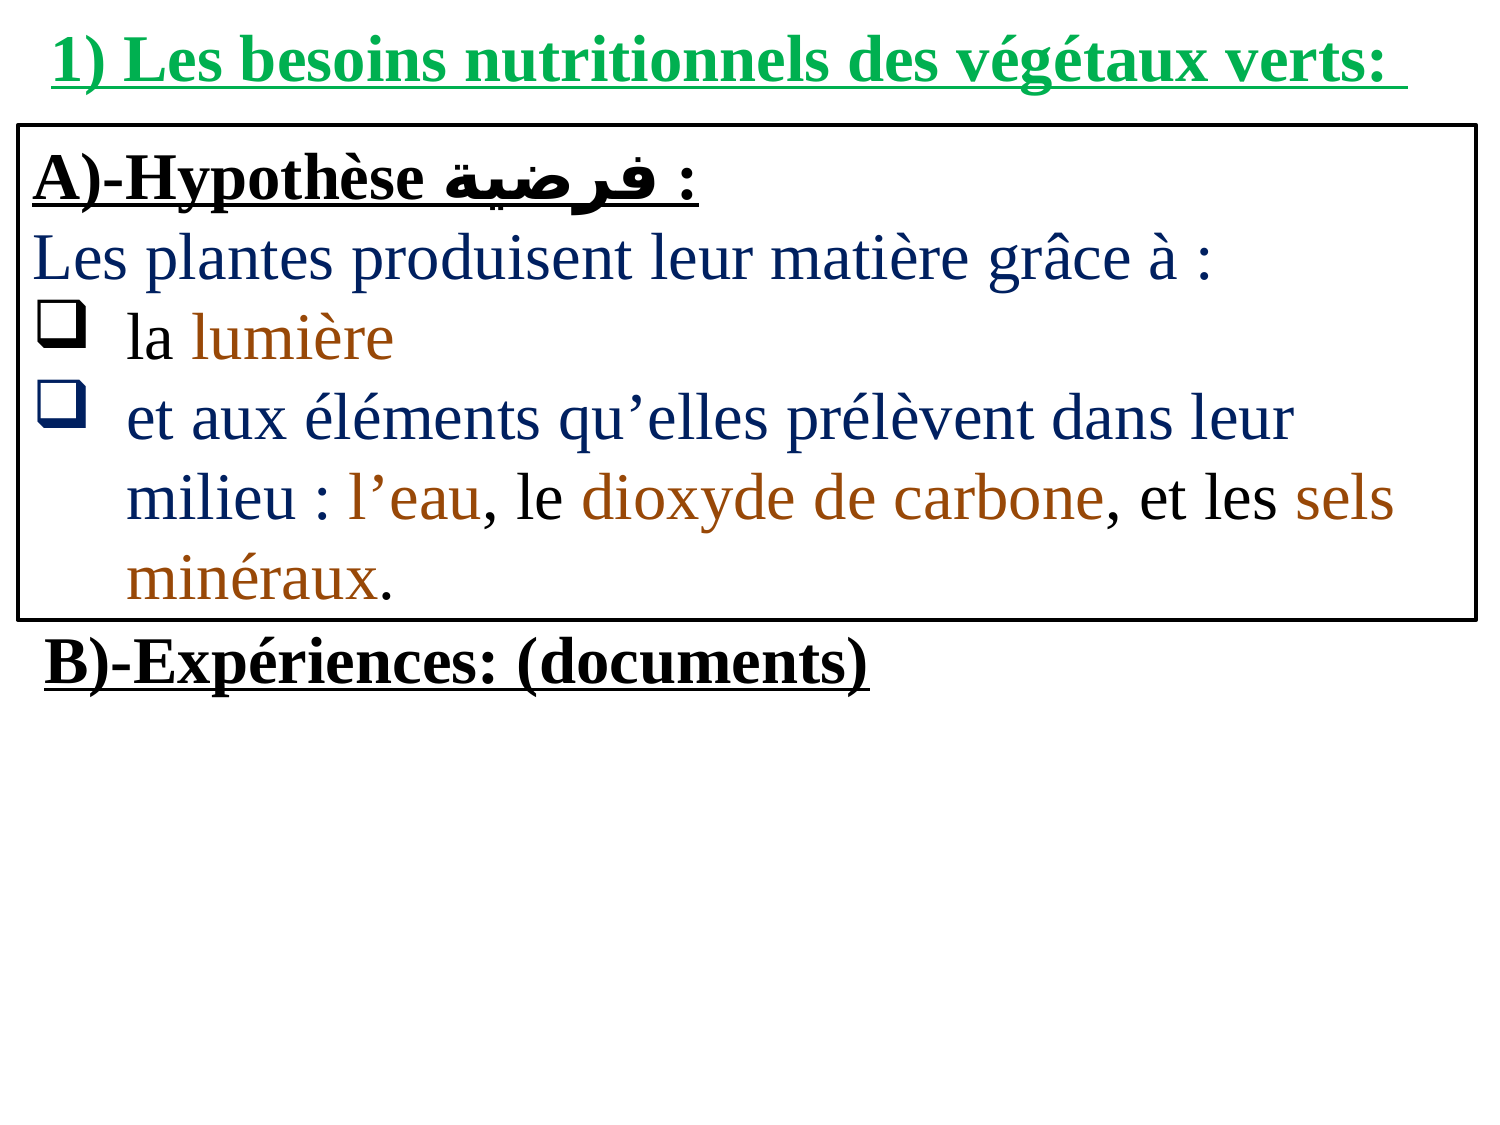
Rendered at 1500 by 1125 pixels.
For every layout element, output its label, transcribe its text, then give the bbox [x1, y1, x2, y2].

list B)-Expériences: (documents) [29, 622, 1459, 835]
title 1) Les besoins nutritionnels des végétaux verts: [0, 0, 1465, 126]
text_box A)-Hypothèse فرضية : Les plantes produisent leur matière grâce à : la lumière et aux éléments qu’elles prélèvent dans leur milieu : l’eau, le dioxyde de carbone, et les sels minéraux. [16, 123, 1478, 622]
